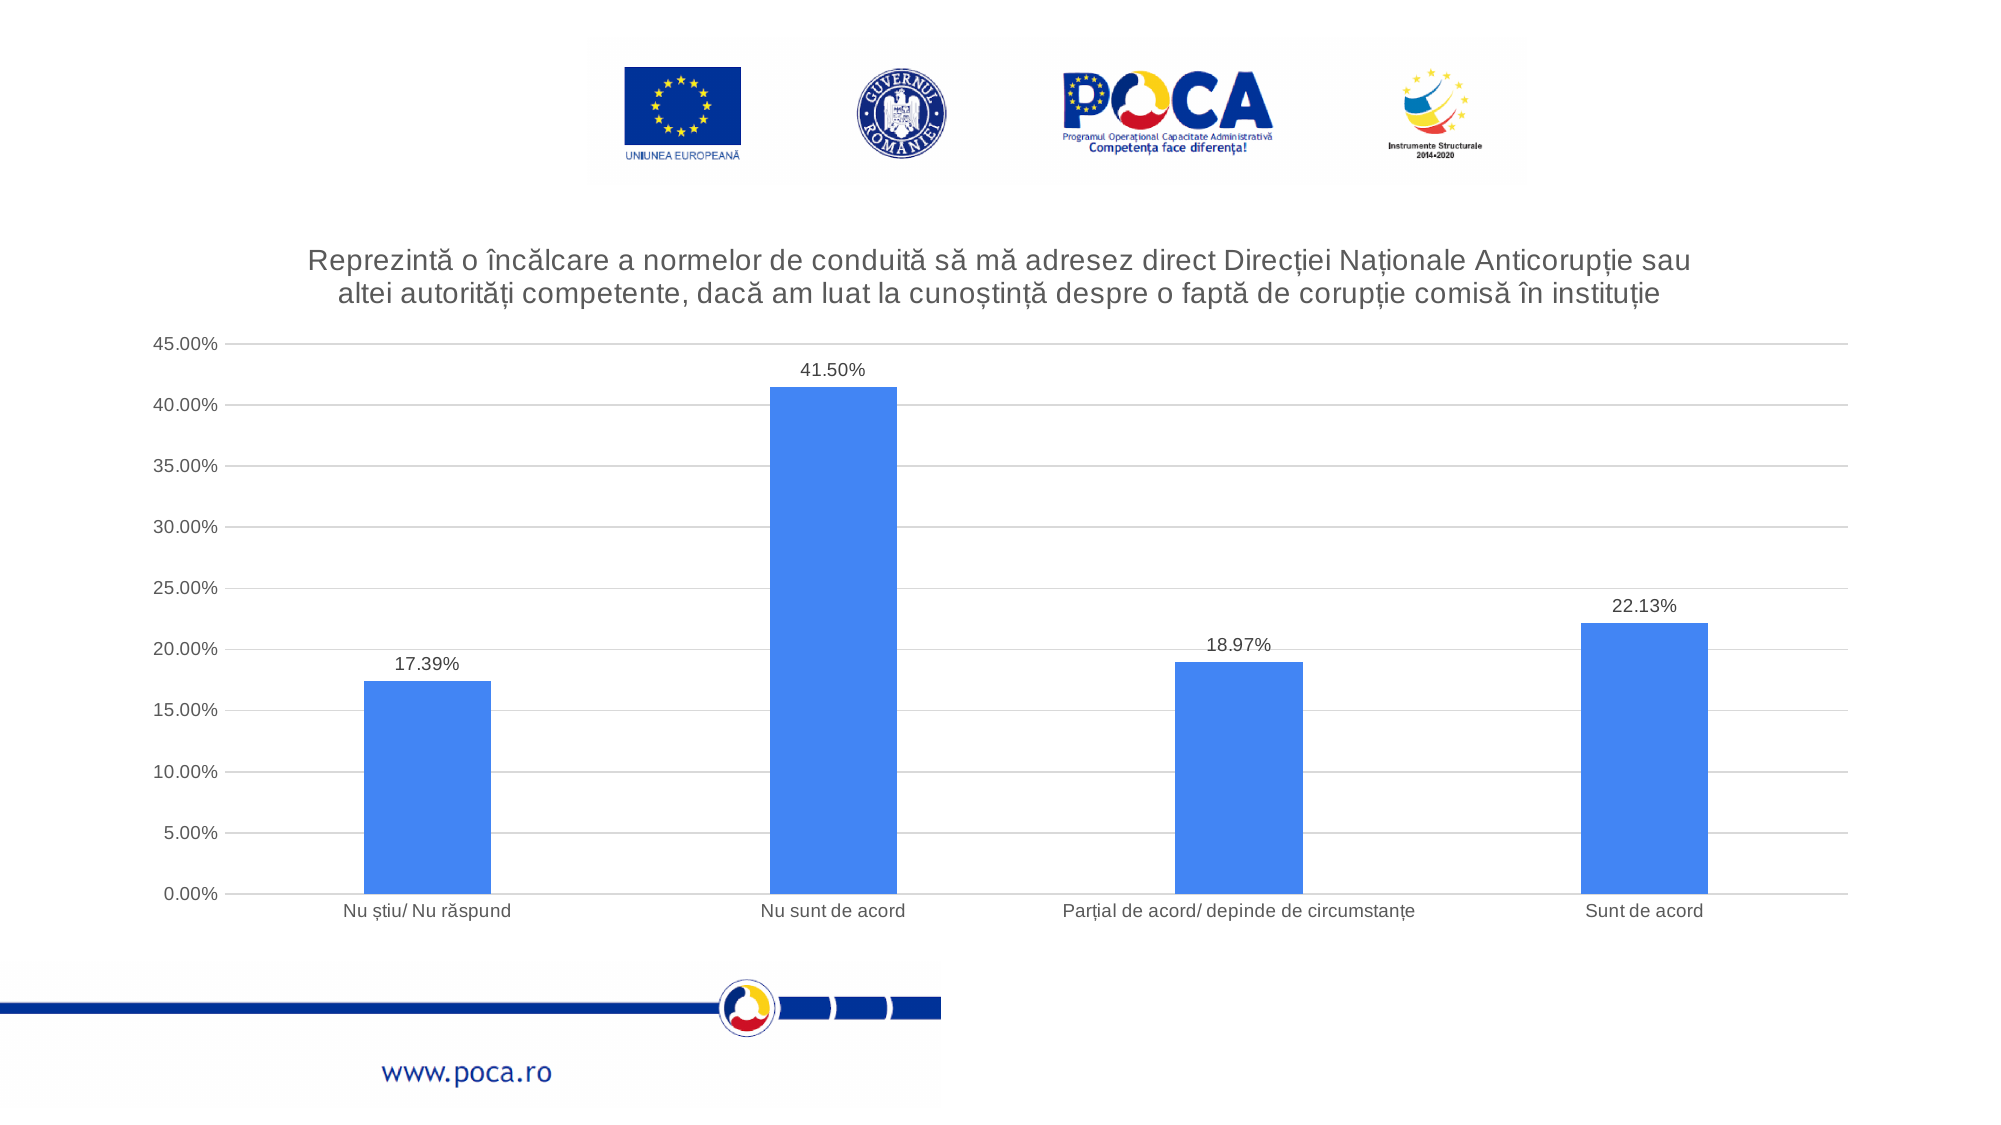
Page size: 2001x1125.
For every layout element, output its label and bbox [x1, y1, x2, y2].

chart [117, 212, 1884, 937]
picture [587, 37, 1527, 185]
picture [0, 961, 941, 1108]
